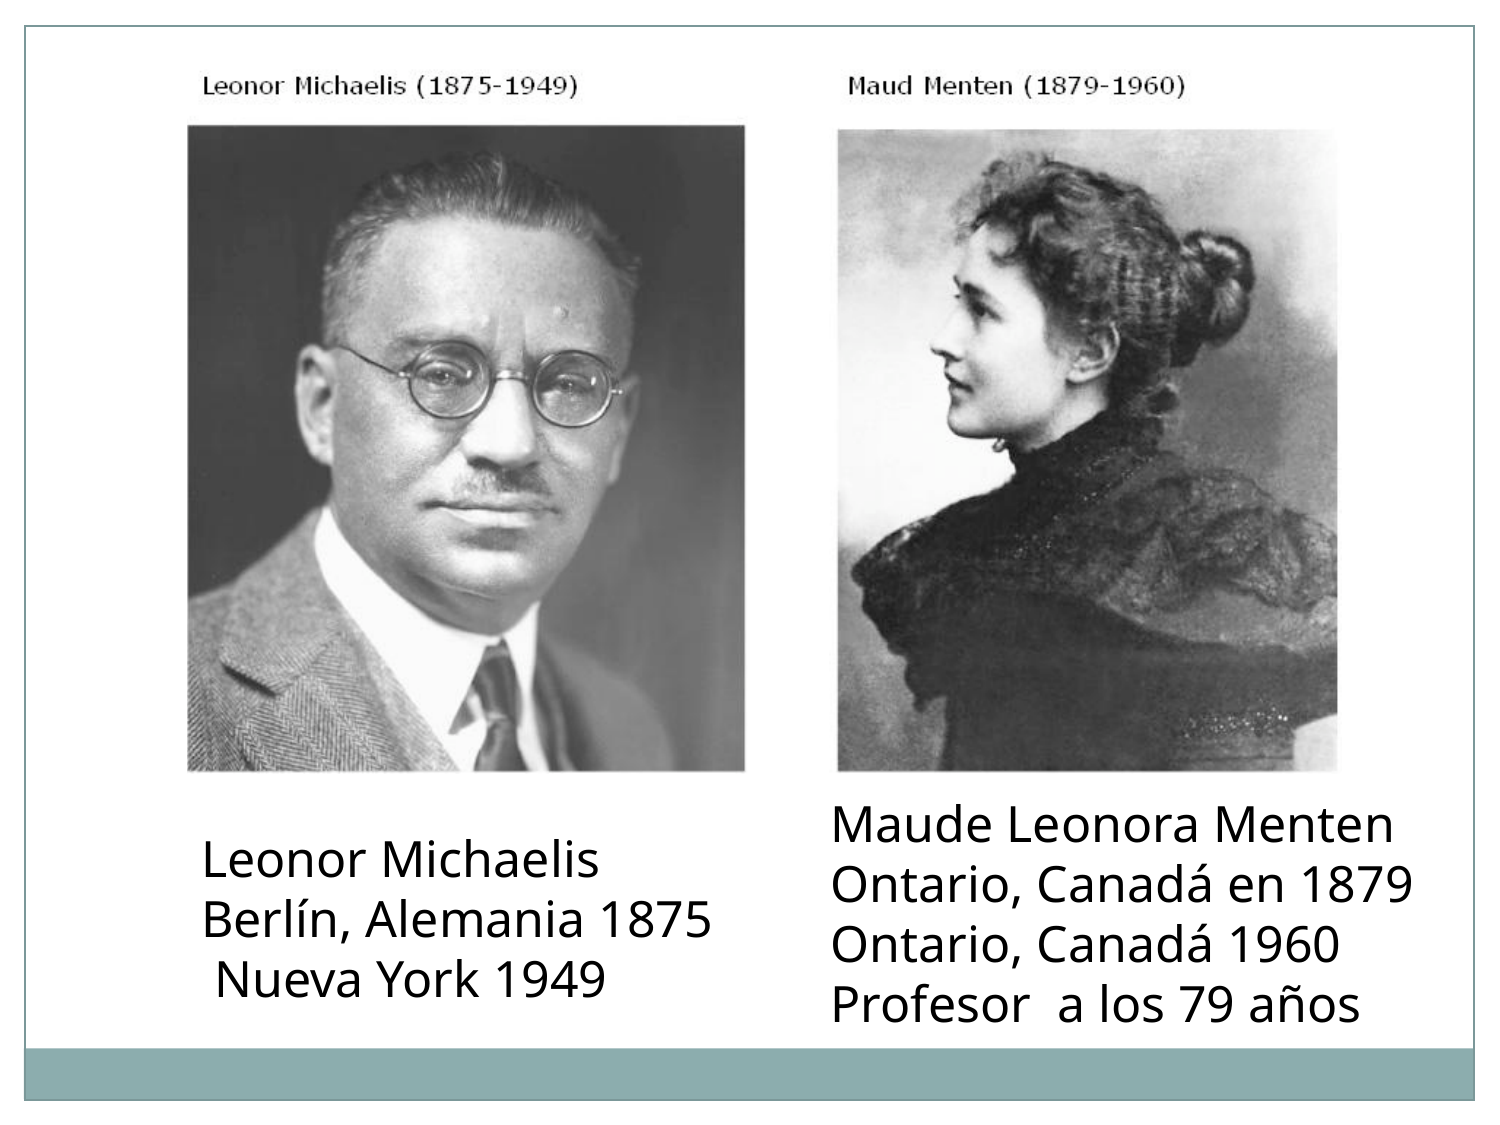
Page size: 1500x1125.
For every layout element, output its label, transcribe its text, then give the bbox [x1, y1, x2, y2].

text_box Leonor Michaelis Berlín, Alemania 1875 Nueva York 1949 [186, 820, 741, 1015]
text_box Maude Leonora Menten Ontario, Canadá en 1879 Ontario, Canadá 1960 Profesor a los 79 años [815, 785, 1429, 1040]
picture [187, 58, 1342, 774]
